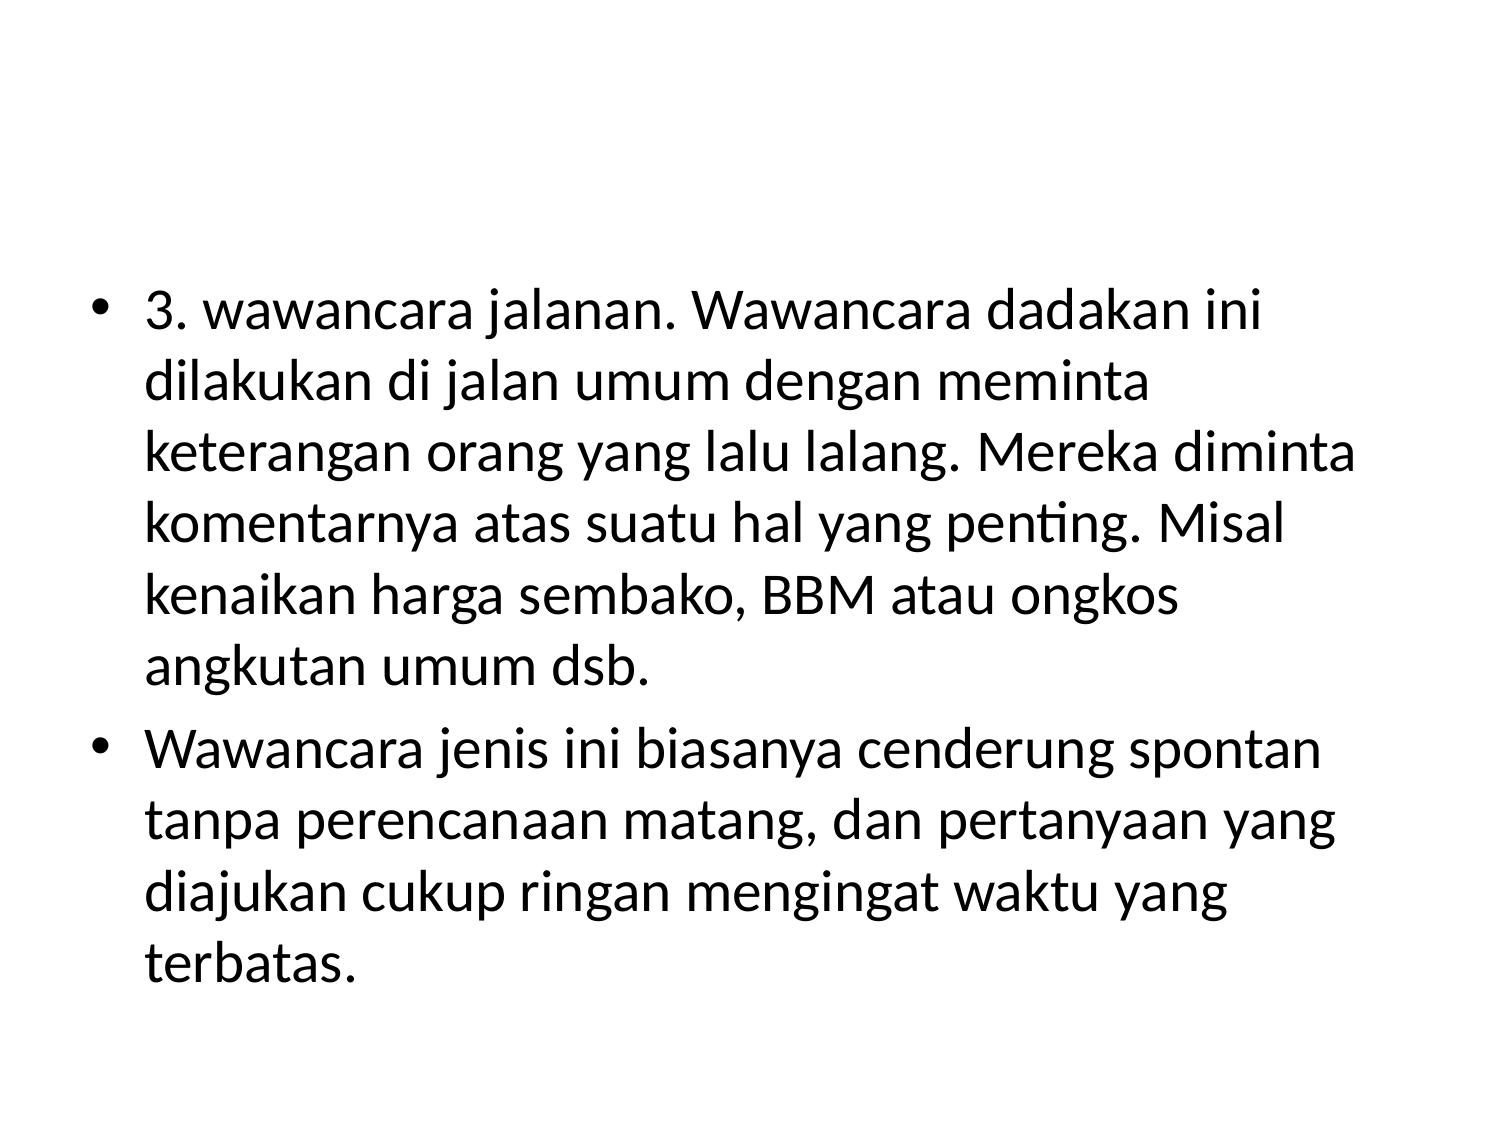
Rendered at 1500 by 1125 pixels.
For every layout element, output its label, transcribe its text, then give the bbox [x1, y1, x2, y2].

list 3. wawancara jalanan. Wawancara dadakan ini dilakukan di jalan umum dengan meminta keterangan orang yang lalu lalang. Mereka diminta komentarnya atas suatu hal yang penting. Misal kenaikan harga sembako, BBM atau ongkos angkutan umum dsb. Wawancara jenis ini biasanya cenderung spontan tanpa perencanaan matang, dan pertanyaan yang diajukan cukup ringan mengingat waktu yang terbatas. [75, 262, 1425, 1005]
